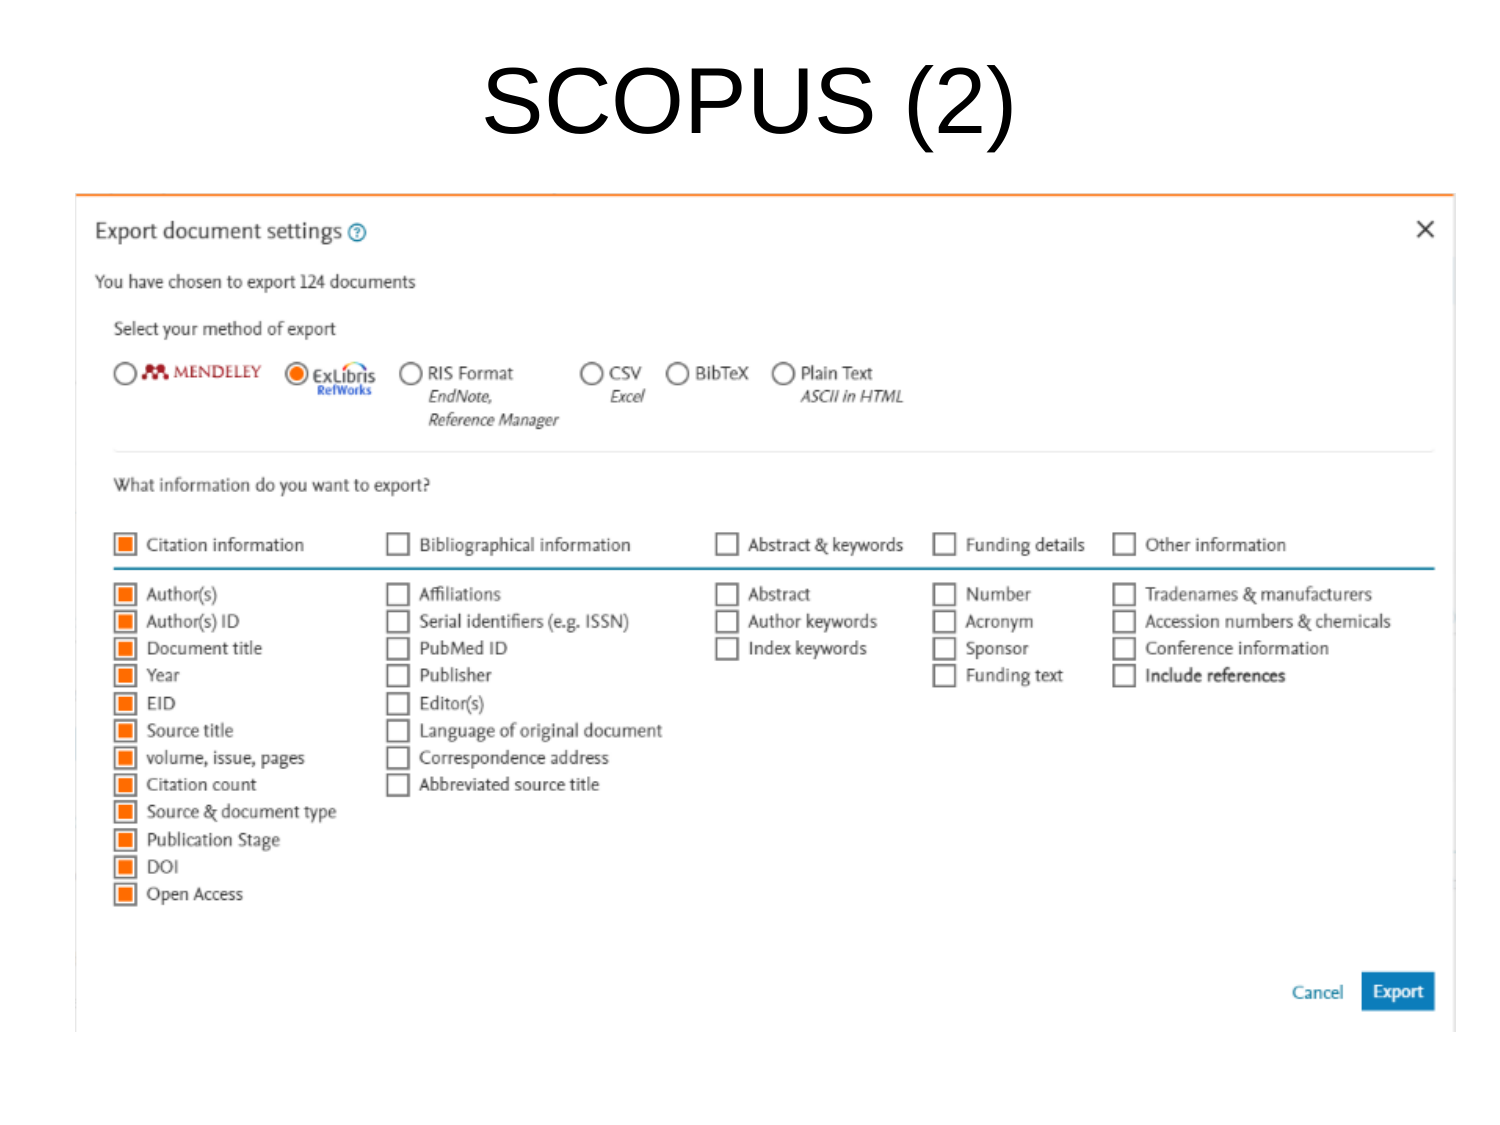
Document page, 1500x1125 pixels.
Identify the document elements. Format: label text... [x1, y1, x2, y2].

title SCOPUS (2) [102, 13, 1398, 178]
picture [74, 192, 1456, 1033]
